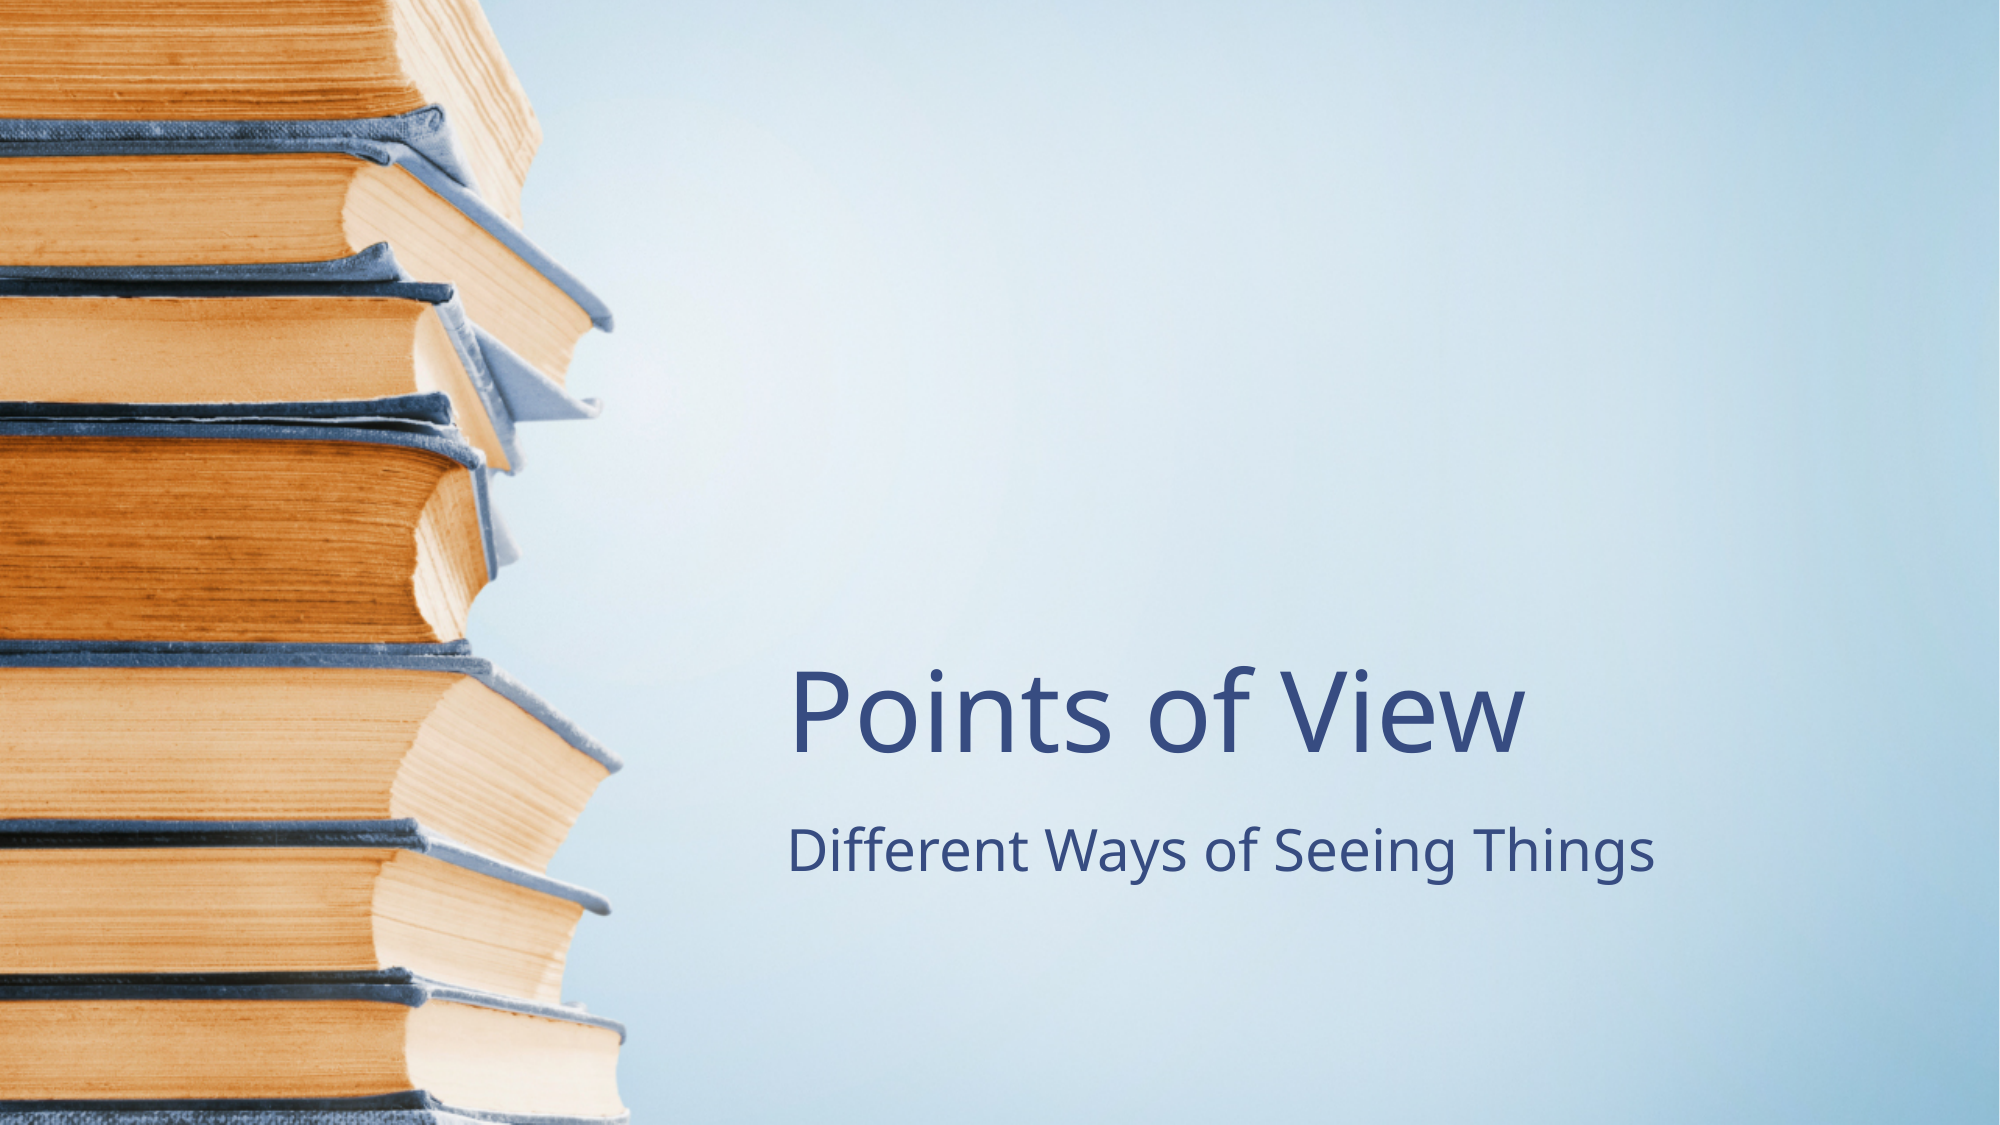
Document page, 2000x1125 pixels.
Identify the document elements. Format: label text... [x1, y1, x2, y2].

title Points of View [766, 245, 1917, 787]
subtitle Different Ways of Seeing Things [766, 808, 1917, 1013]
picture [0, 0, 2000, 1125]
